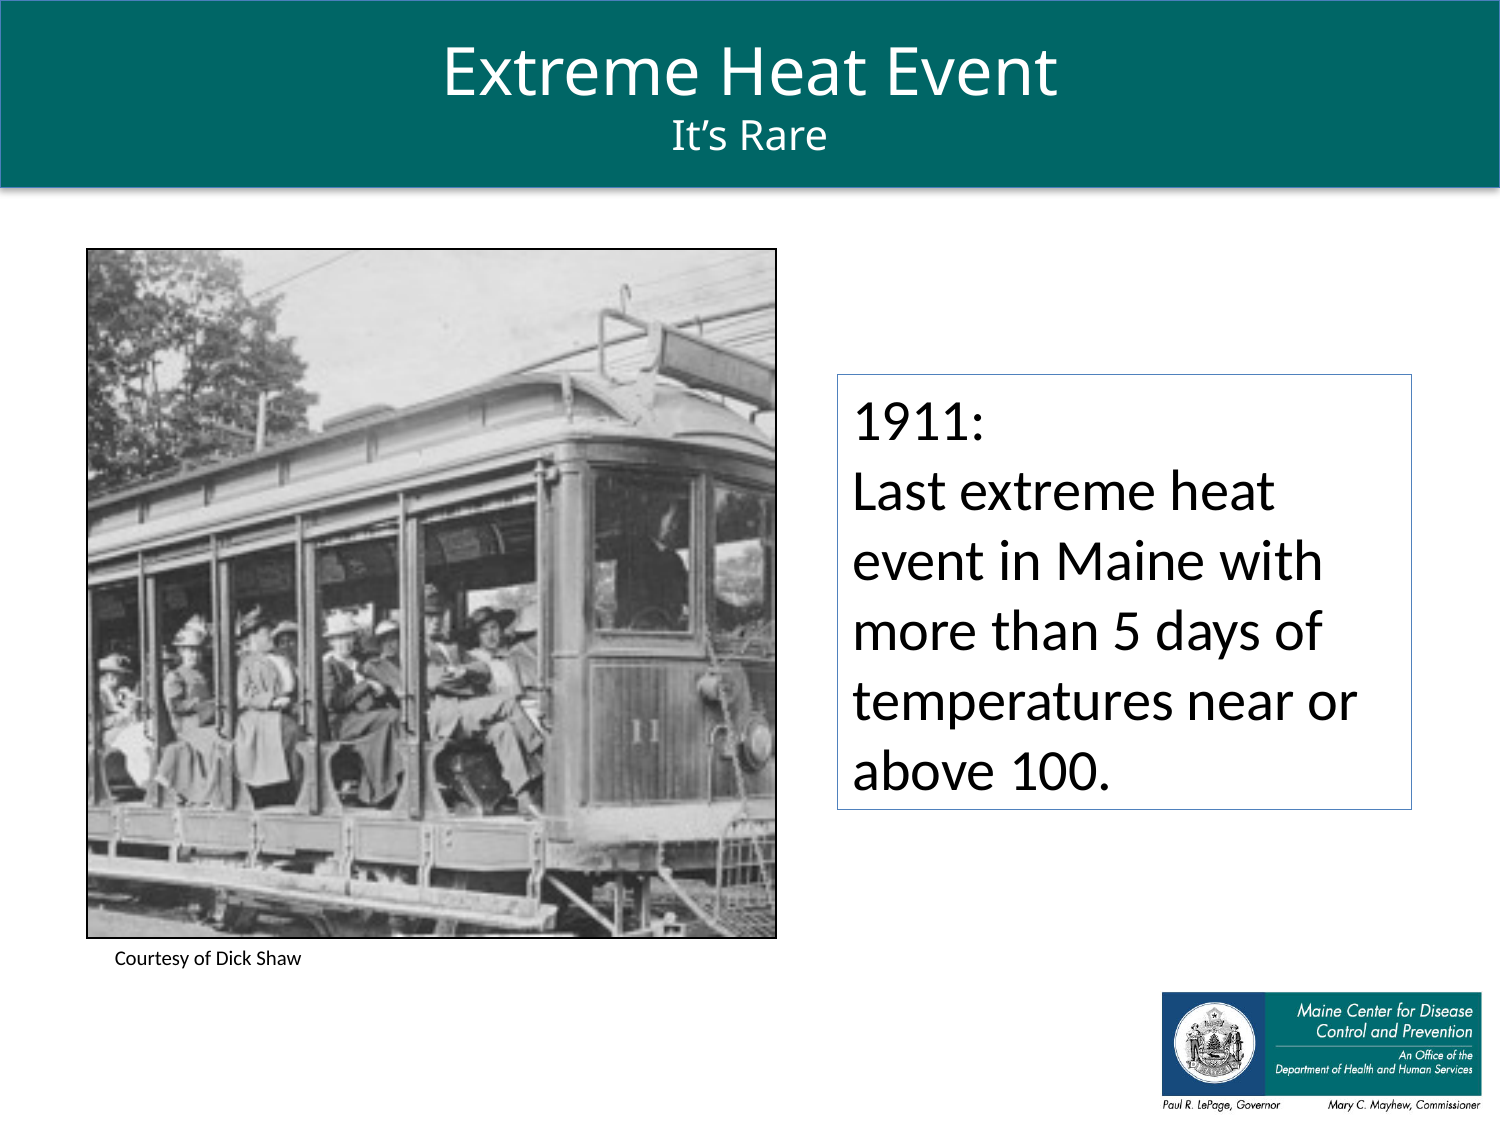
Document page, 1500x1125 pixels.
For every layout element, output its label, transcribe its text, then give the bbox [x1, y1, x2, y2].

text_box Courtesy of Dick Shaw [0, 937, 411, 978]
picture [1149, 979, 1500, 1125]
picture [87, 249, 776, 938]
text_box 1911: Last extreme heat event in Maine with more than 5 days of temperatures near or above 100. [837, 374, 1412, 810]
text_box Extreme Heat Event It’s Rare [0, 0, 1500, 188]
